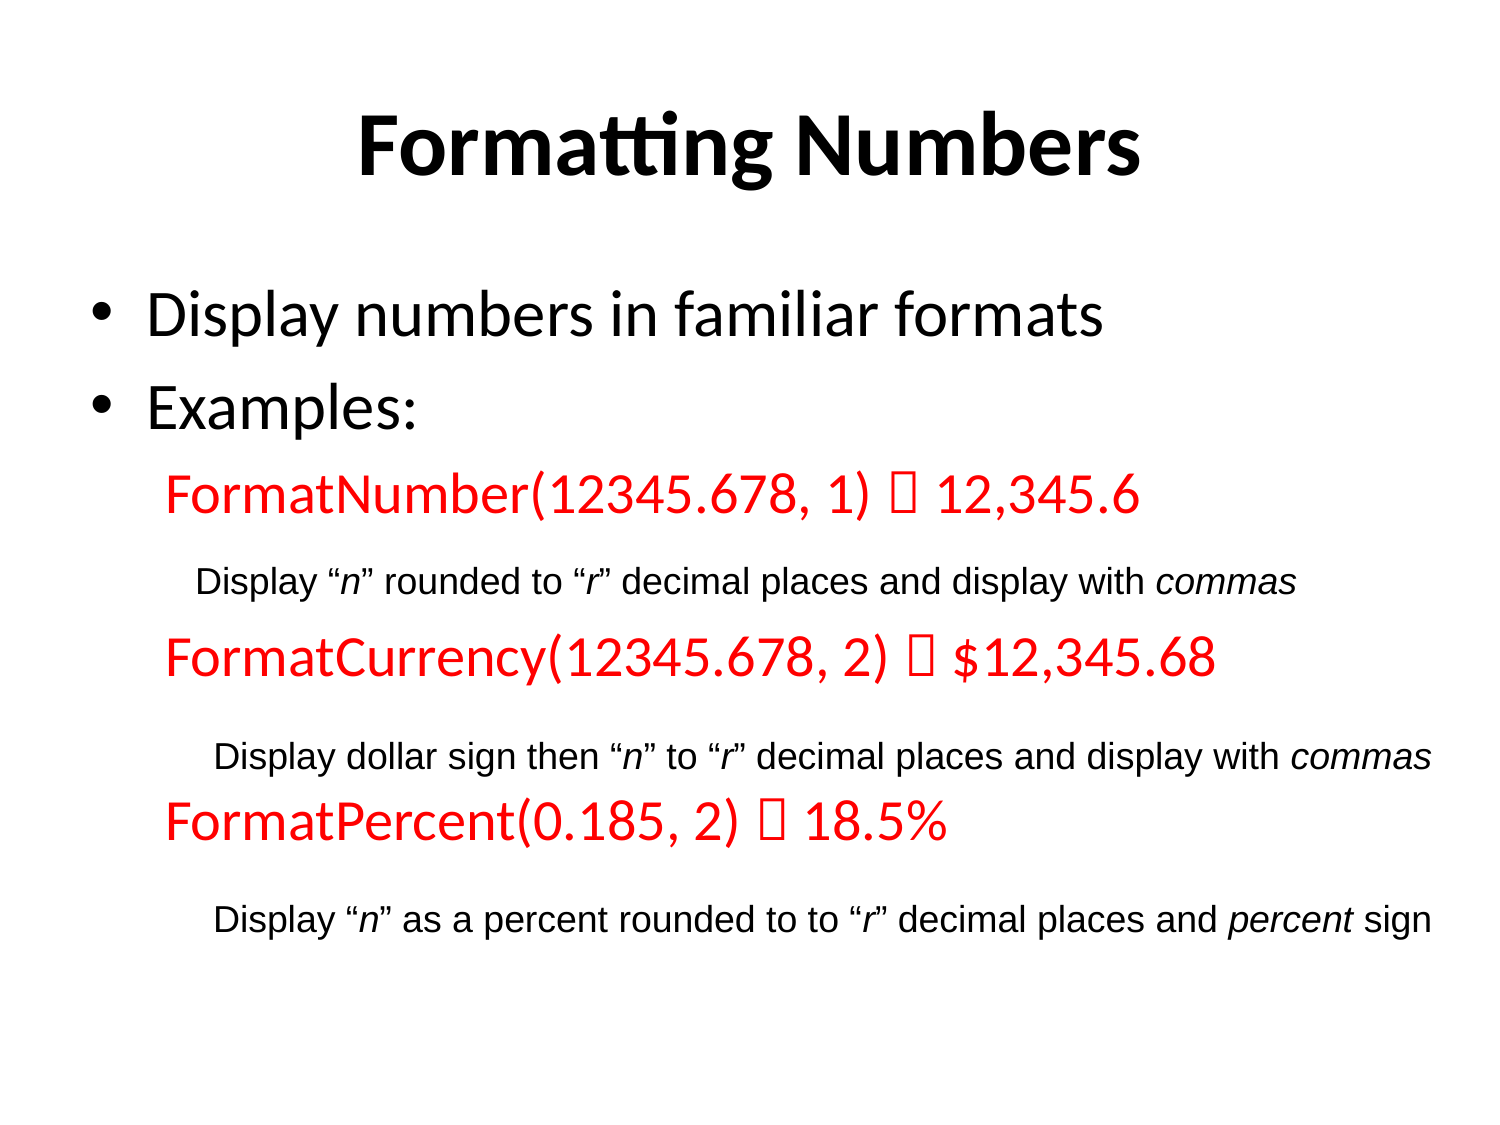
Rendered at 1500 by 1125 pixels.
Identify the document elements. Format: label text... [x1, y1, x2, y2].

text_box Display “n” as a percent rounded to to “r” decimal places and percent sign [198, 887, 1448, 948]
text_box Display “n” rounded to “r” decimal places and display with commas [180, 549, 1313, 610]
list Display numbers in familiar formats Examples: FormatNumber(12345.678, 1)  12,345.6 FormatCurrency(12345.678, 2)  $12,345.68 FormatPercent(0.185, 2)  18.5% [74, 262, 1426, 1006]
text_box Display dollar sign then “n” to “r” decimal places and display with commas [198, 724, 1447, 785]
title Formatting Numbers [74, 44, 1426, 233]
